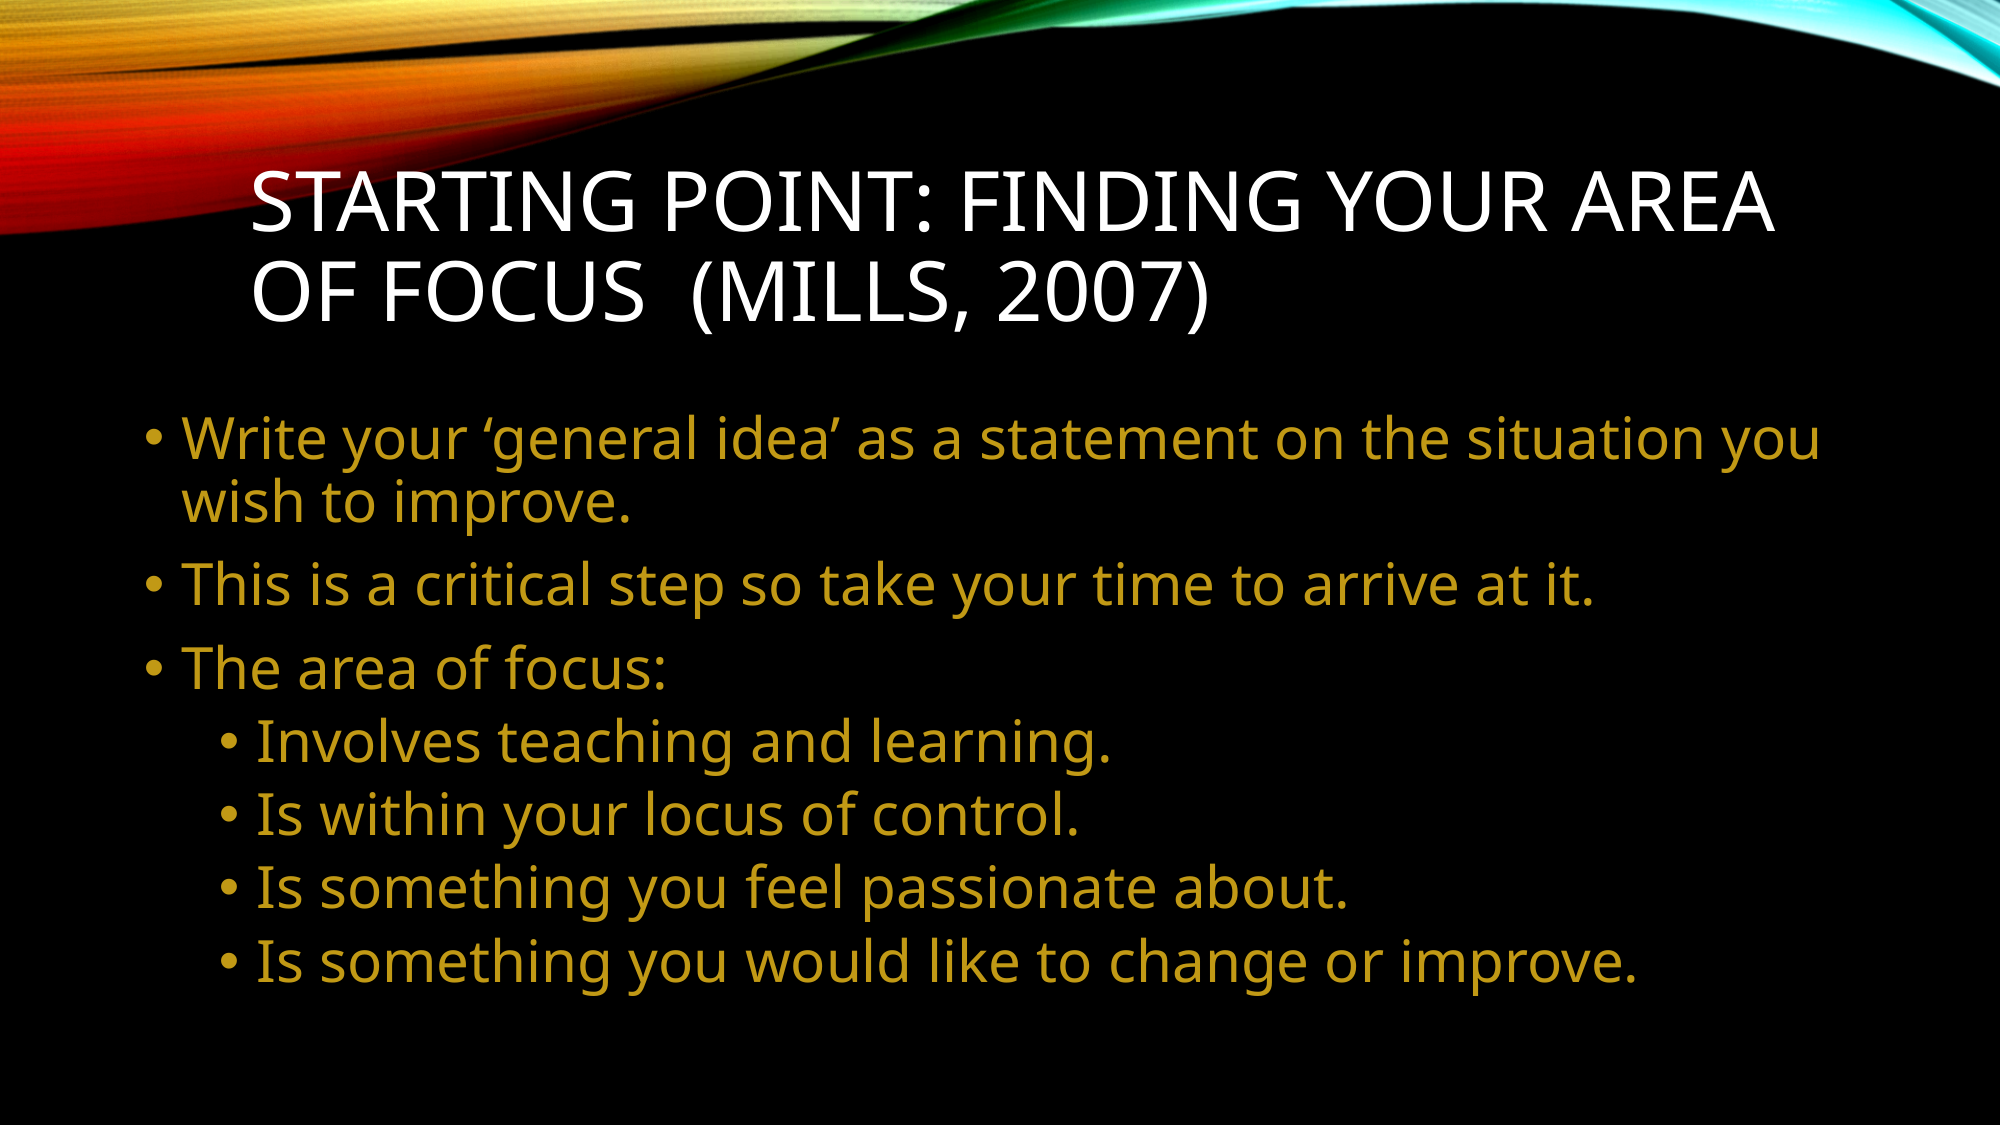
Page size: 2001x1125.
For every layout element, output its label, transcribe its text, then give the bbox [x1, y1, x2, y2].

picture [0, 0, 2000, 237]
list Write your ‘general idea’ as a statement on the situation you wish to improve. This is a critical step so take your time to arrive at it. The area of focus: Involves teaching and learning. Is within your locus of control. Is something you feel passionate about. Is something you would like to change or improve. [128, 401, 1977, 1062]
title Starting point: Finding your area of focus (mills, 2007) [234, 143, 1812, 356]
